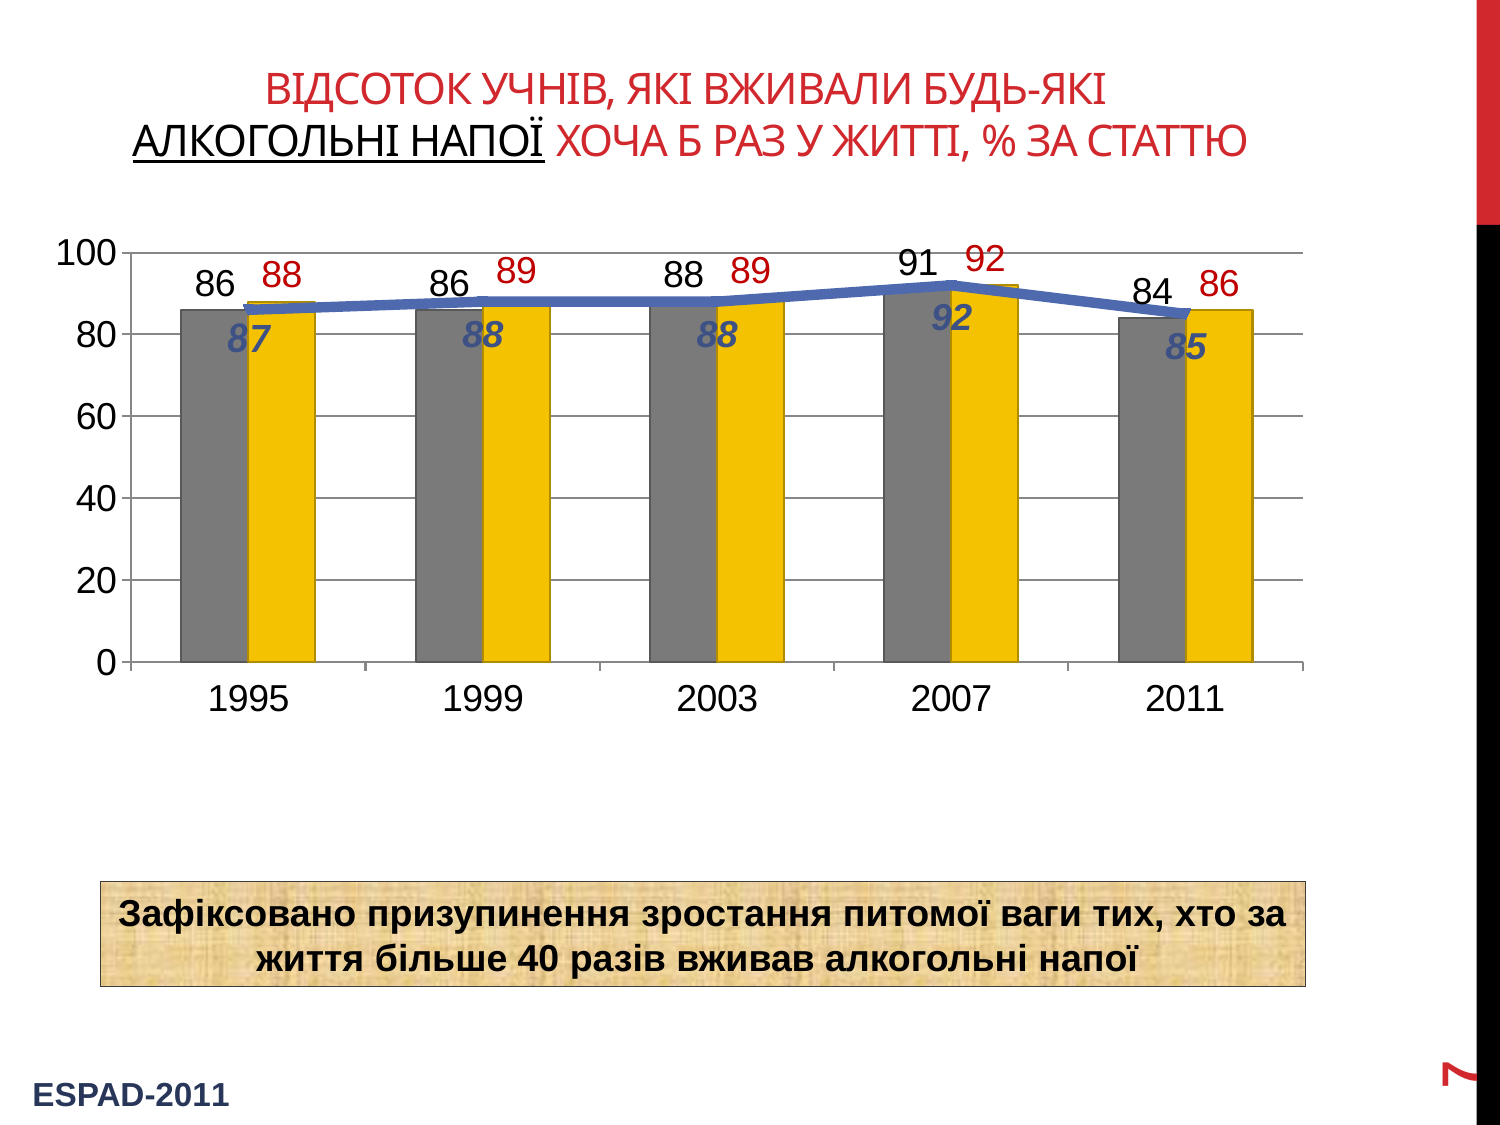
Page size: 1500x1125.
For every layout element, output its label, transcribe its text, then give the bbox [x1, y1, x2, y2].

text_box Зафіксовано призупинення зростання питомої ваги тих, хто за життя більше 40 разів вживав алкогольні напої [100, 881, 1306, 987]
slide_number 7 [1427, 887, 1488, 1104]
chart [28, 219, 1330, 800]
title Відсоток учнів, які вживали будь-які алкогольні напої хоча б раз у житті, % за статтю [17, 52, 1365, 173]
text_box ESPAD-2011 [17, 1065, 341, 1121]
